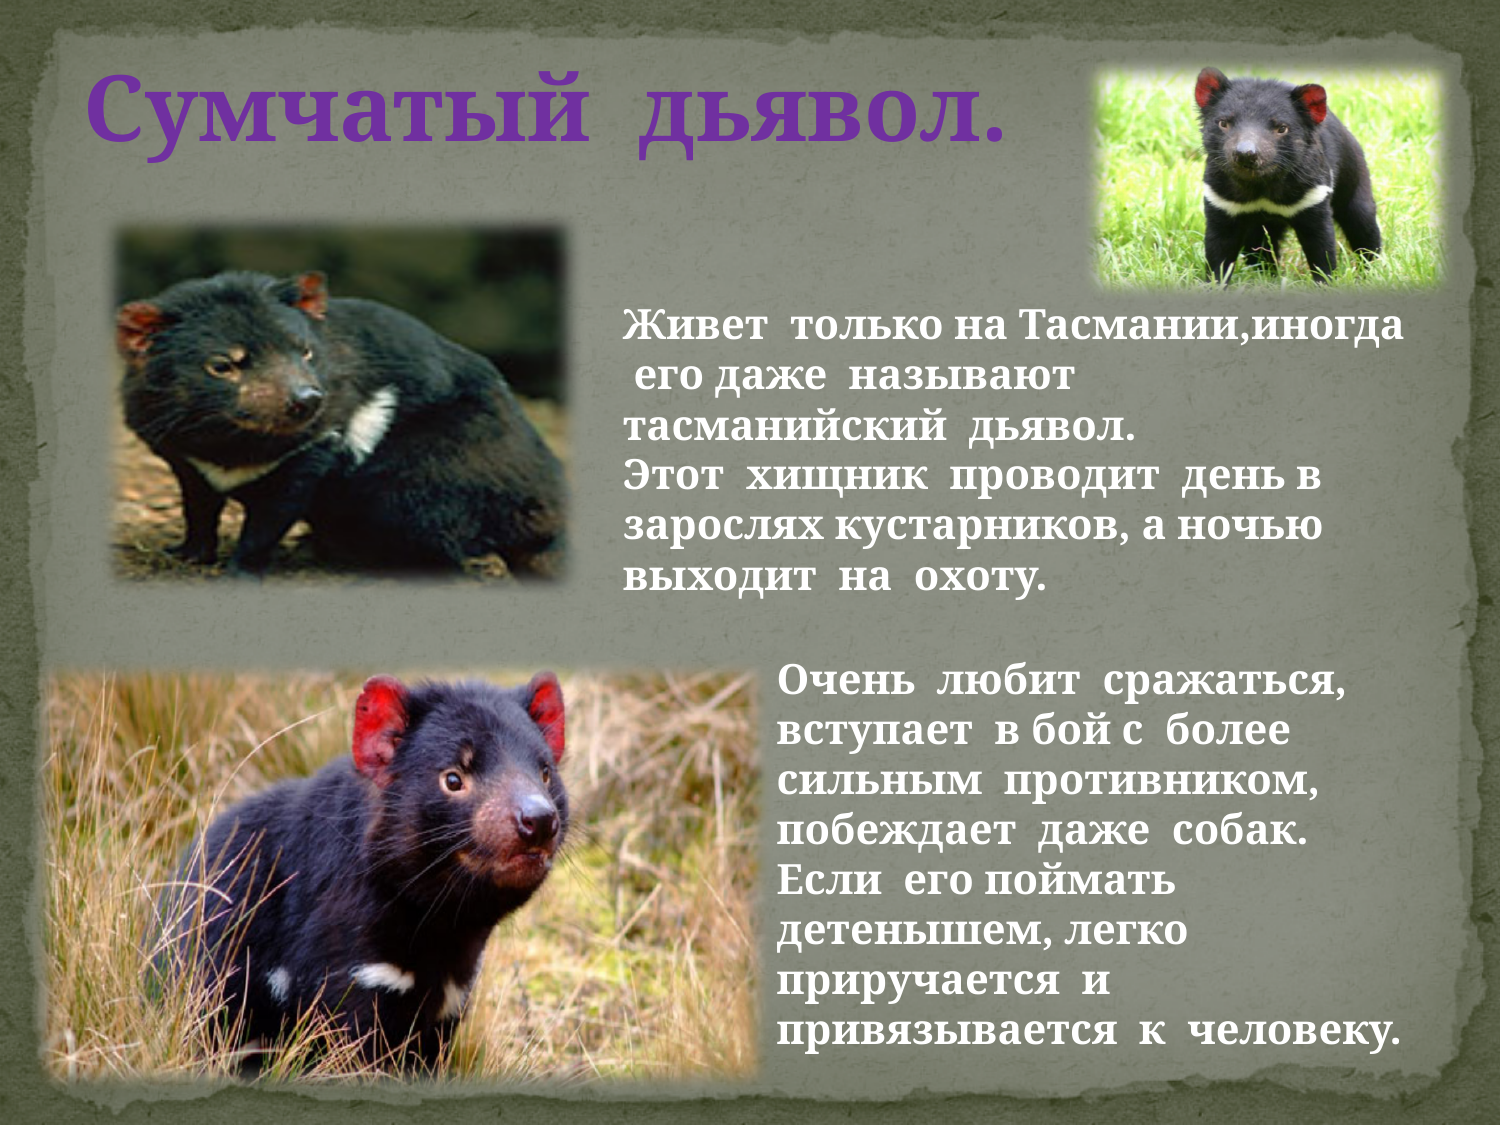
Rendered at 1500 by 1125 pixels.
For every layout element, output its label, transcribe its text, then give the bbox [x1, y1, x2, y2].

text_box Сумчатый дьявол. [0, 42, 1093, 168]
picture [31, 658, 773, 1094]
picture [1082, 56, 1457, 302]
picture [99, 209, 584, 597]
text_box Очень любит сражаться, вступает в бой с более сильным противником, побеждает даже собак. Если его поймать детенышем, легко приручается и привязывается к человеку. [761, 645, 1447, 1060]
text_box Живет только на Тасмании,иногда его даже называют тасманийский дьявол. Этот хищник проводит день в зарослях кустарников, а ночью выходит на охоту. [608, 290, 1430, 647]
